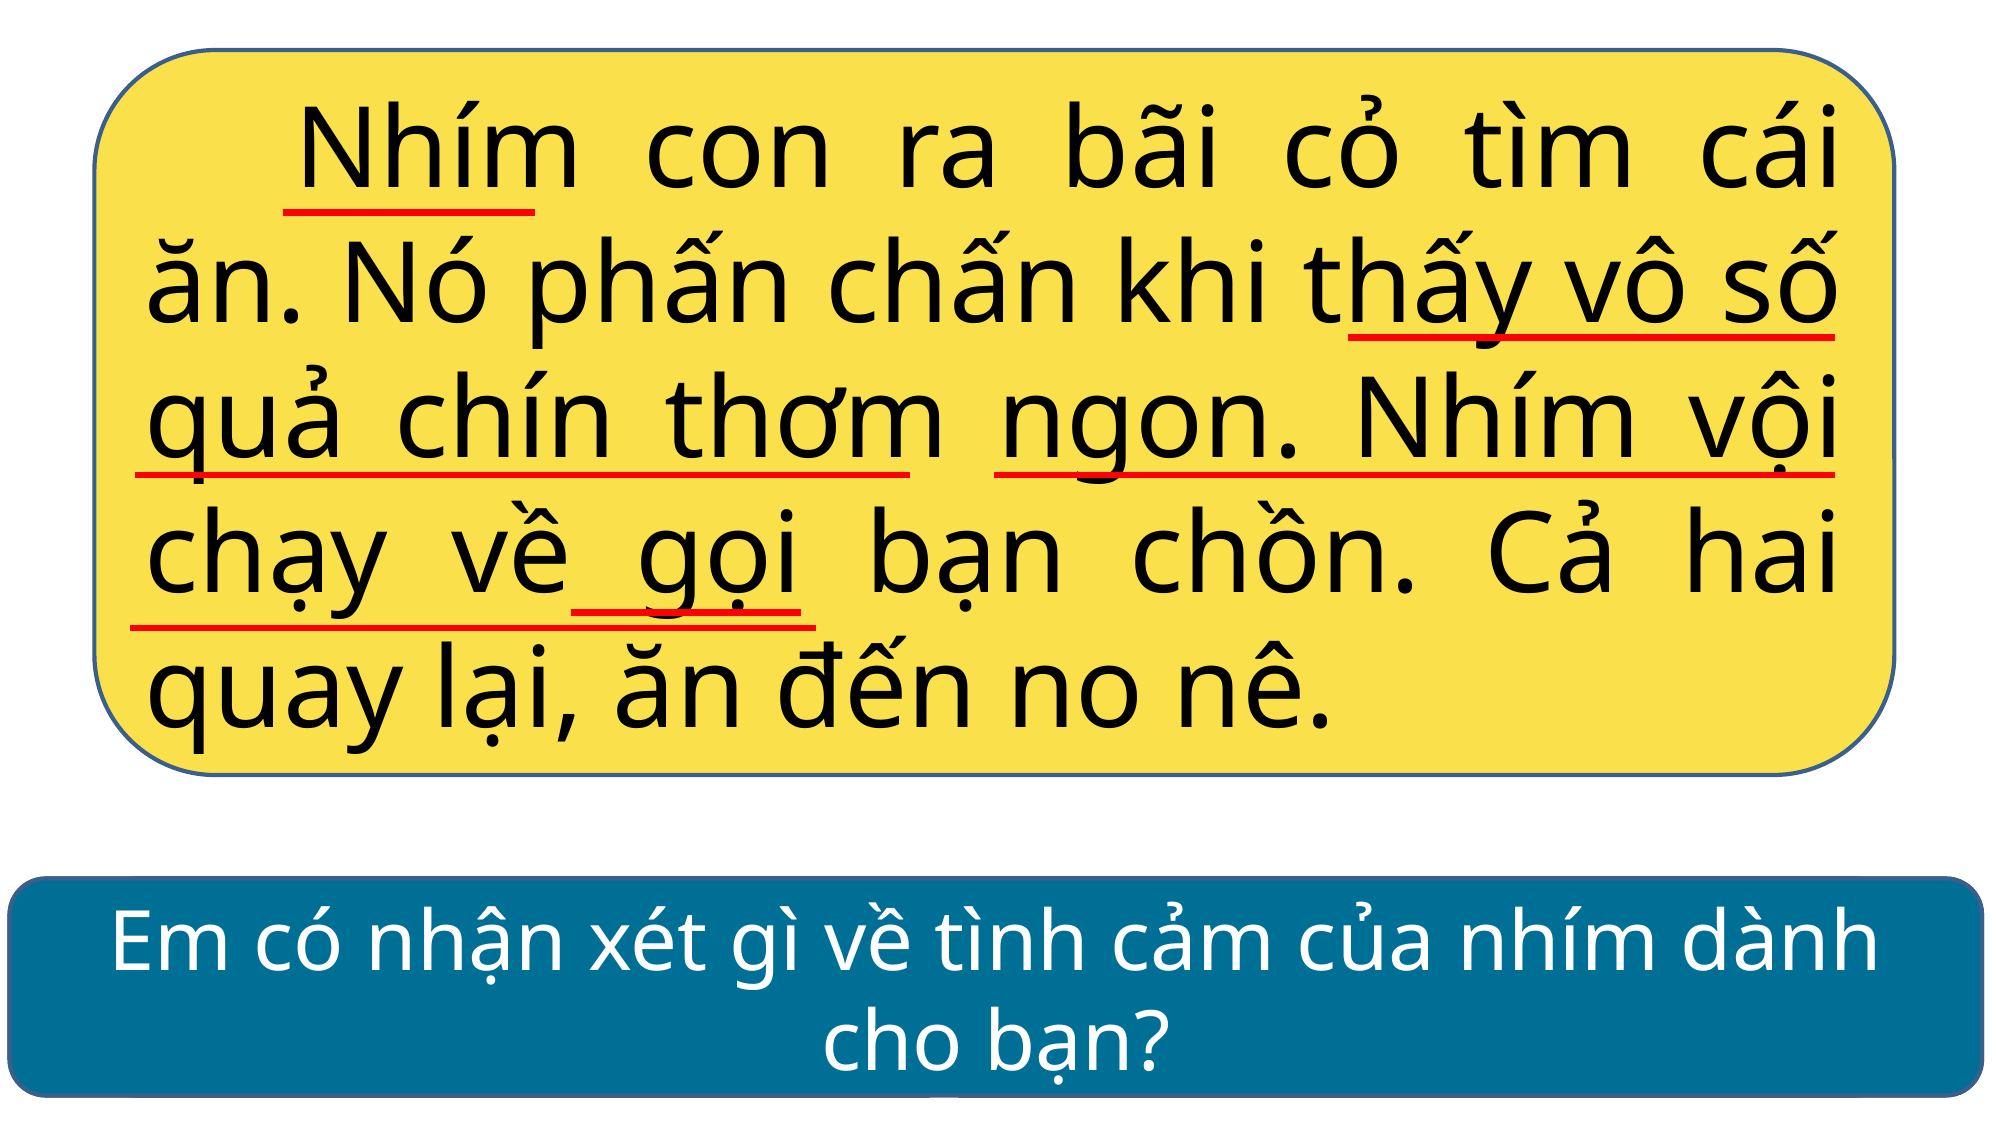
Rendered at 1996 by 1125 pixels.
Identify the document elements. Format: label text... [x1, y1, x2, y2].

text_box Em có nhận xét gì về tình cảm của nhím dành cho bạn? [7, 876, 1985, 1098]
text_box Nhím con ra bãi cỏ tìm cái ăn. Nó phấn chấn khi thấy vô số quả chín thơm ngon. Nhím vội chạy về gọi bạn chồn. Cả hai quay lại, ăn đến no nê. [92, 47, 1897, 778]
